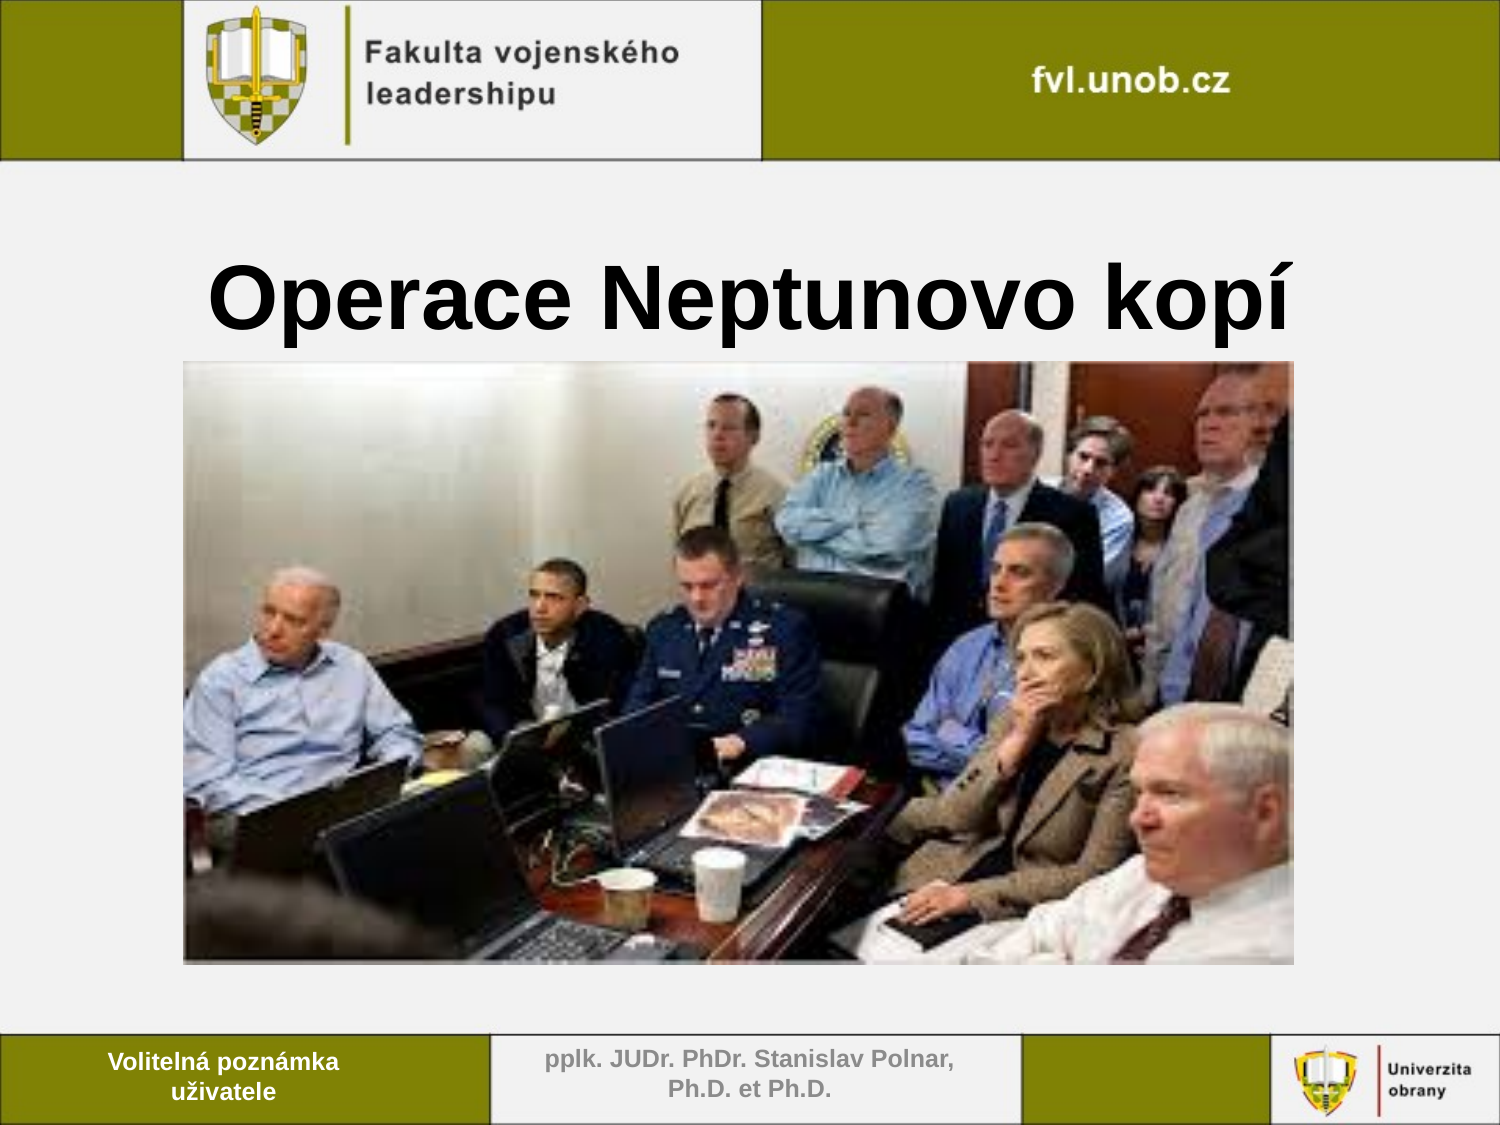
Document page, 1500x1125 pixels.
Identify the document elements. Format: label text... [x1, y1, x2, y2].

footer pplk. JUDr. PhDr. Stanislav Polnar, Ph.D. et Ph.D. [496, 1042, 1004, 1103]
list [182, 361, 1294, 965]
slide_number Volitelná poznámka uživatele [55, 1045, 393, 1106]
title Operace Neptunovo kopí [103, 190, 1397, 409]
picture [0, 0, 1500, 1125]
